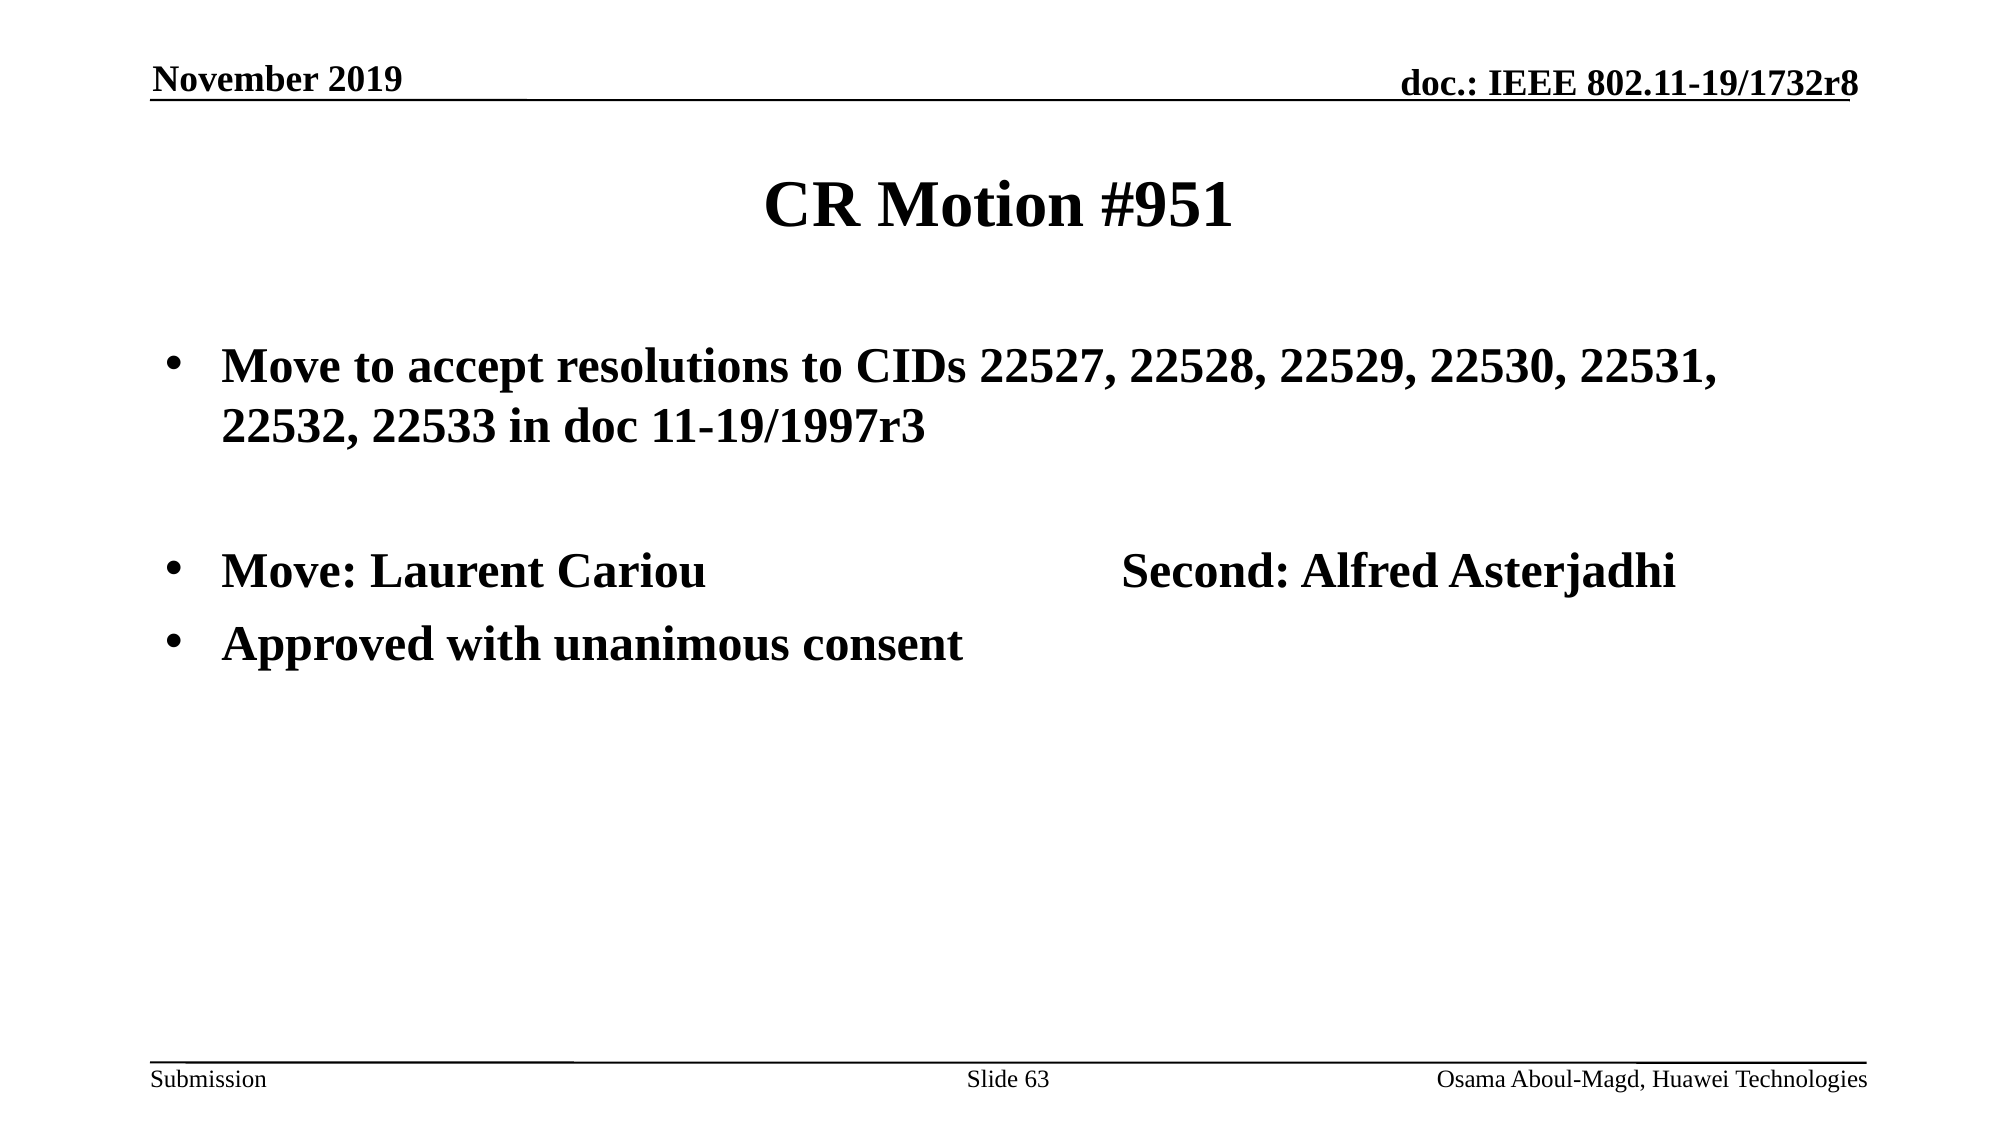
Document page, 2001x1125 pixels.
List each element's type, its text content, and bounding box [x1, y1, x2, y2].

list Move to accept resolutions to CIDs 22527, 22528, 22529, 22530, 22531, 22532, 22533 in doc 11-19/1997r3 Move: Laurent Cariou Second: Alfred Asterjadhi Approved with unanimous consent [149, 324, 1850, 1000]
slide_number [152, 54, 563, 100]
title CR Motion #951 [149, 112, 1850, 288]
footer Osama Aboul-Magd, Huawei Technologies [1171, 1061, 1869, 1093]
slide_number Slide 63 [950, 1061, 1067, 1123]
